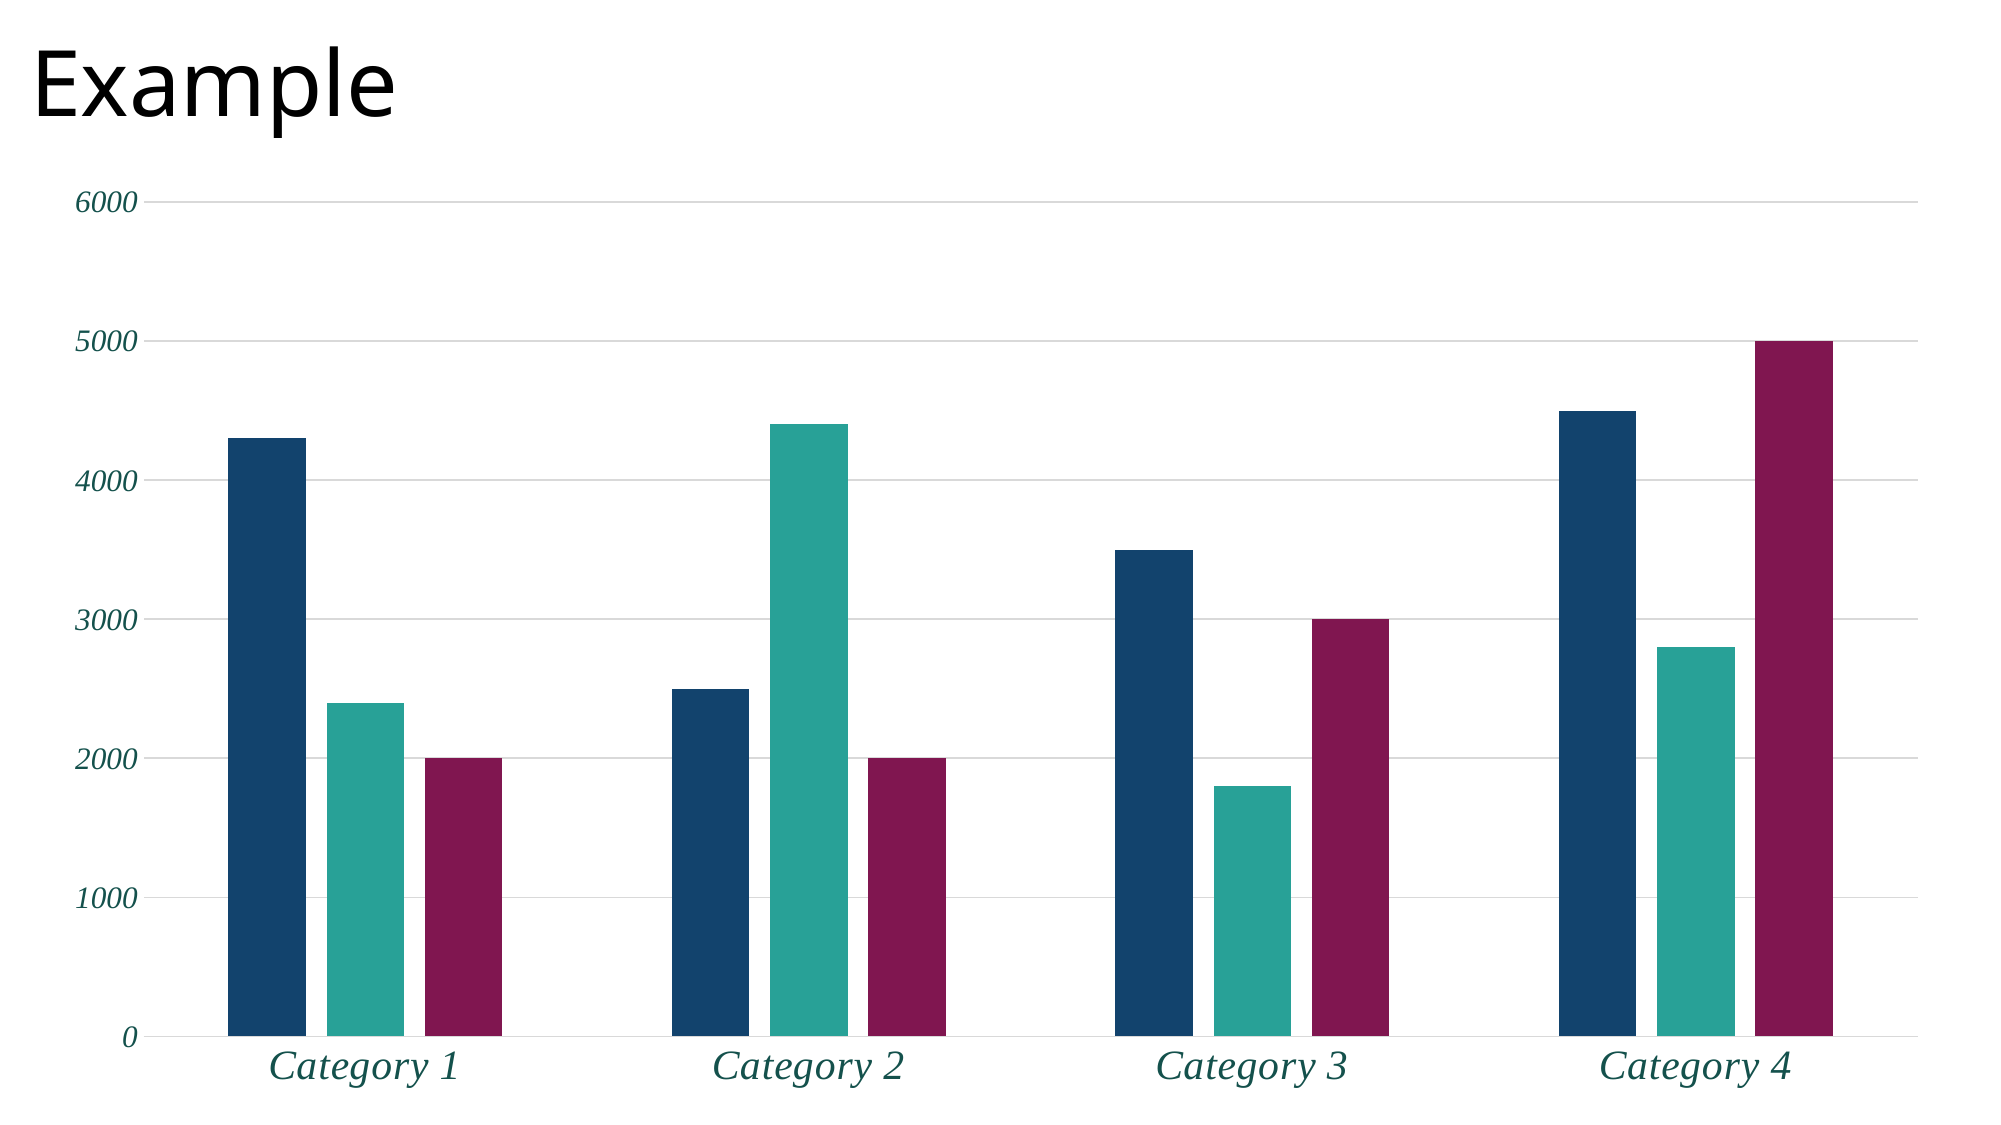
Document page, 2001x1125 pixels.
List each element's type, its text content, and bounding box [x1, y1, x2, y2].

title Example [15, 0, 1740, 196]
chart [36, 165, 1957, 1109]
